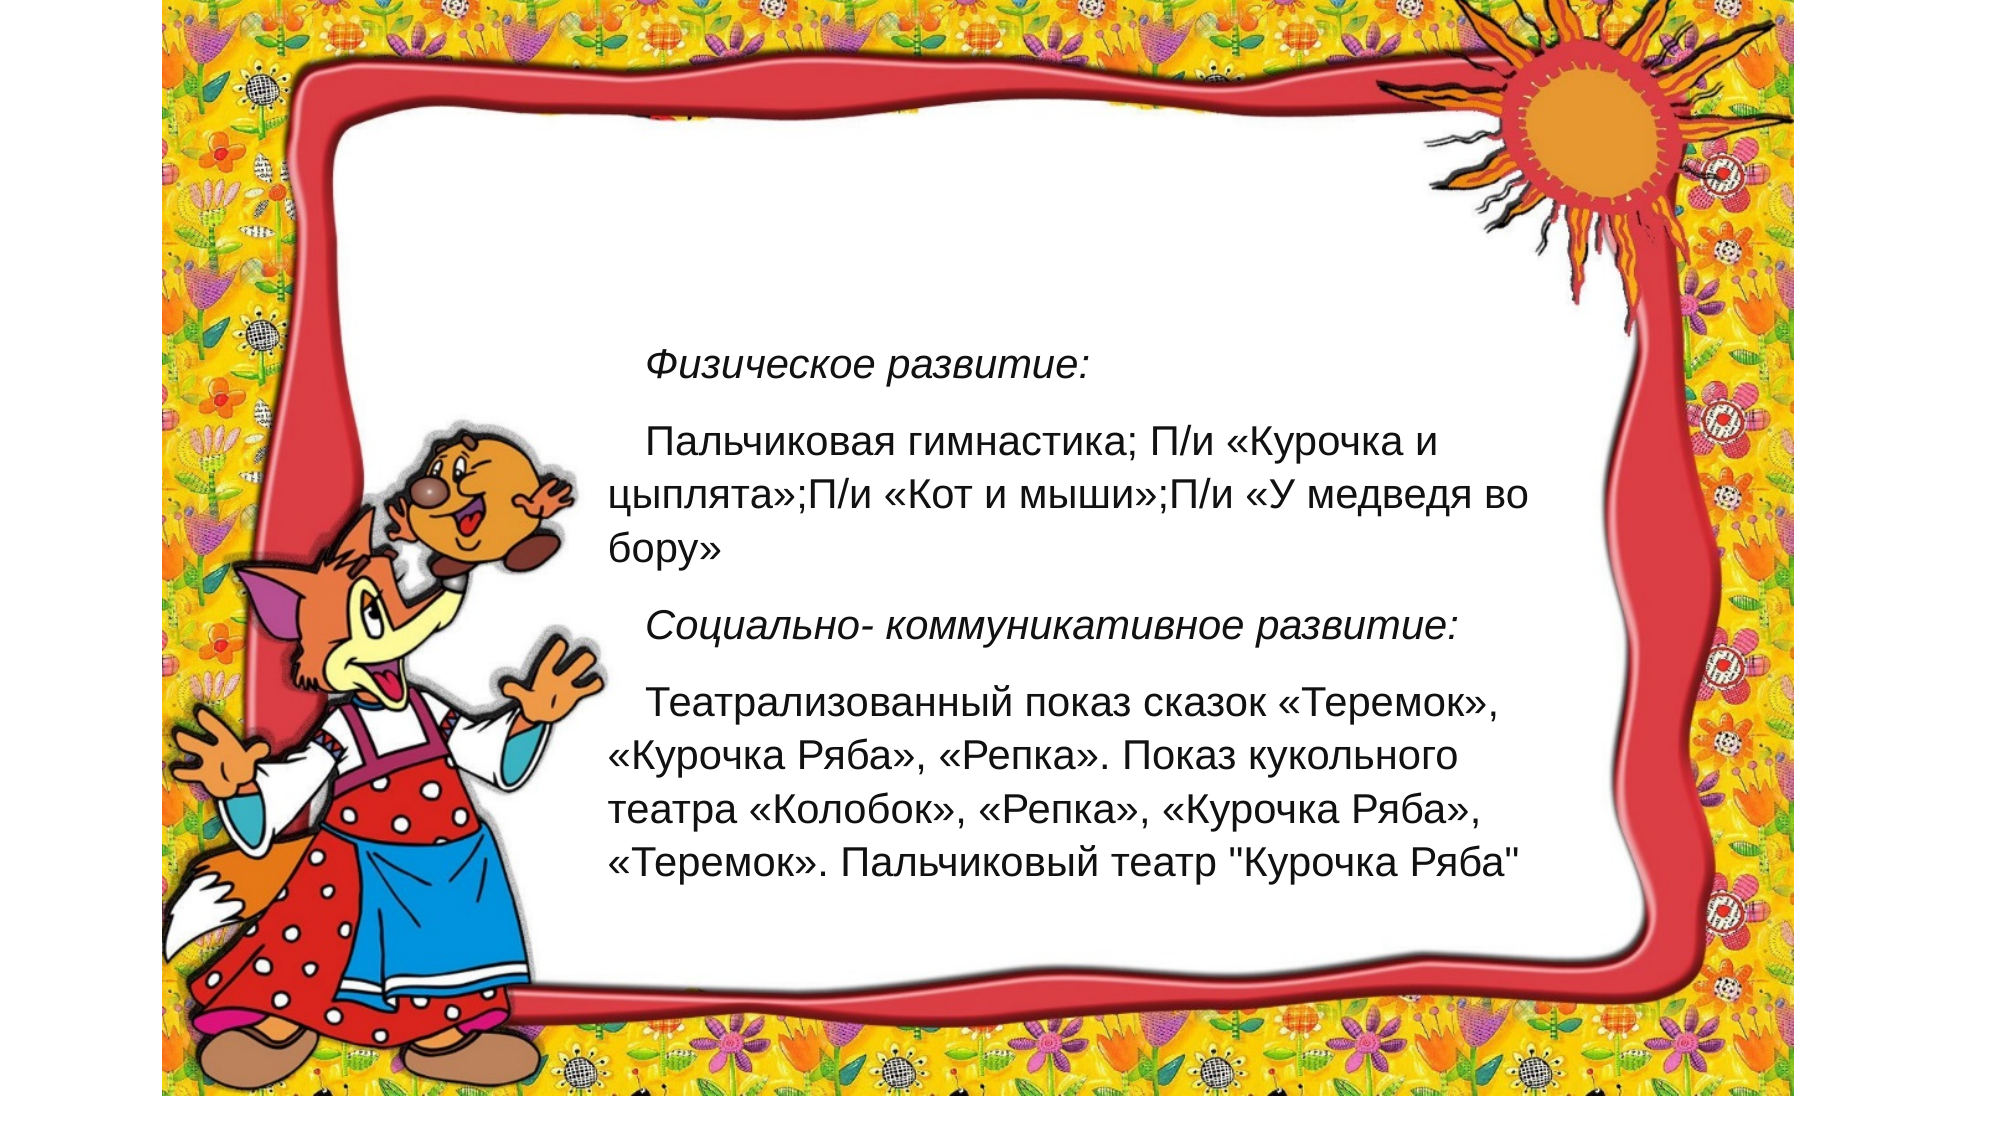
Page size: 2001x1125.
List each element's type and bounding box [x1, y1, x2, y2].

picture [162, 0, 1794, 1096]
